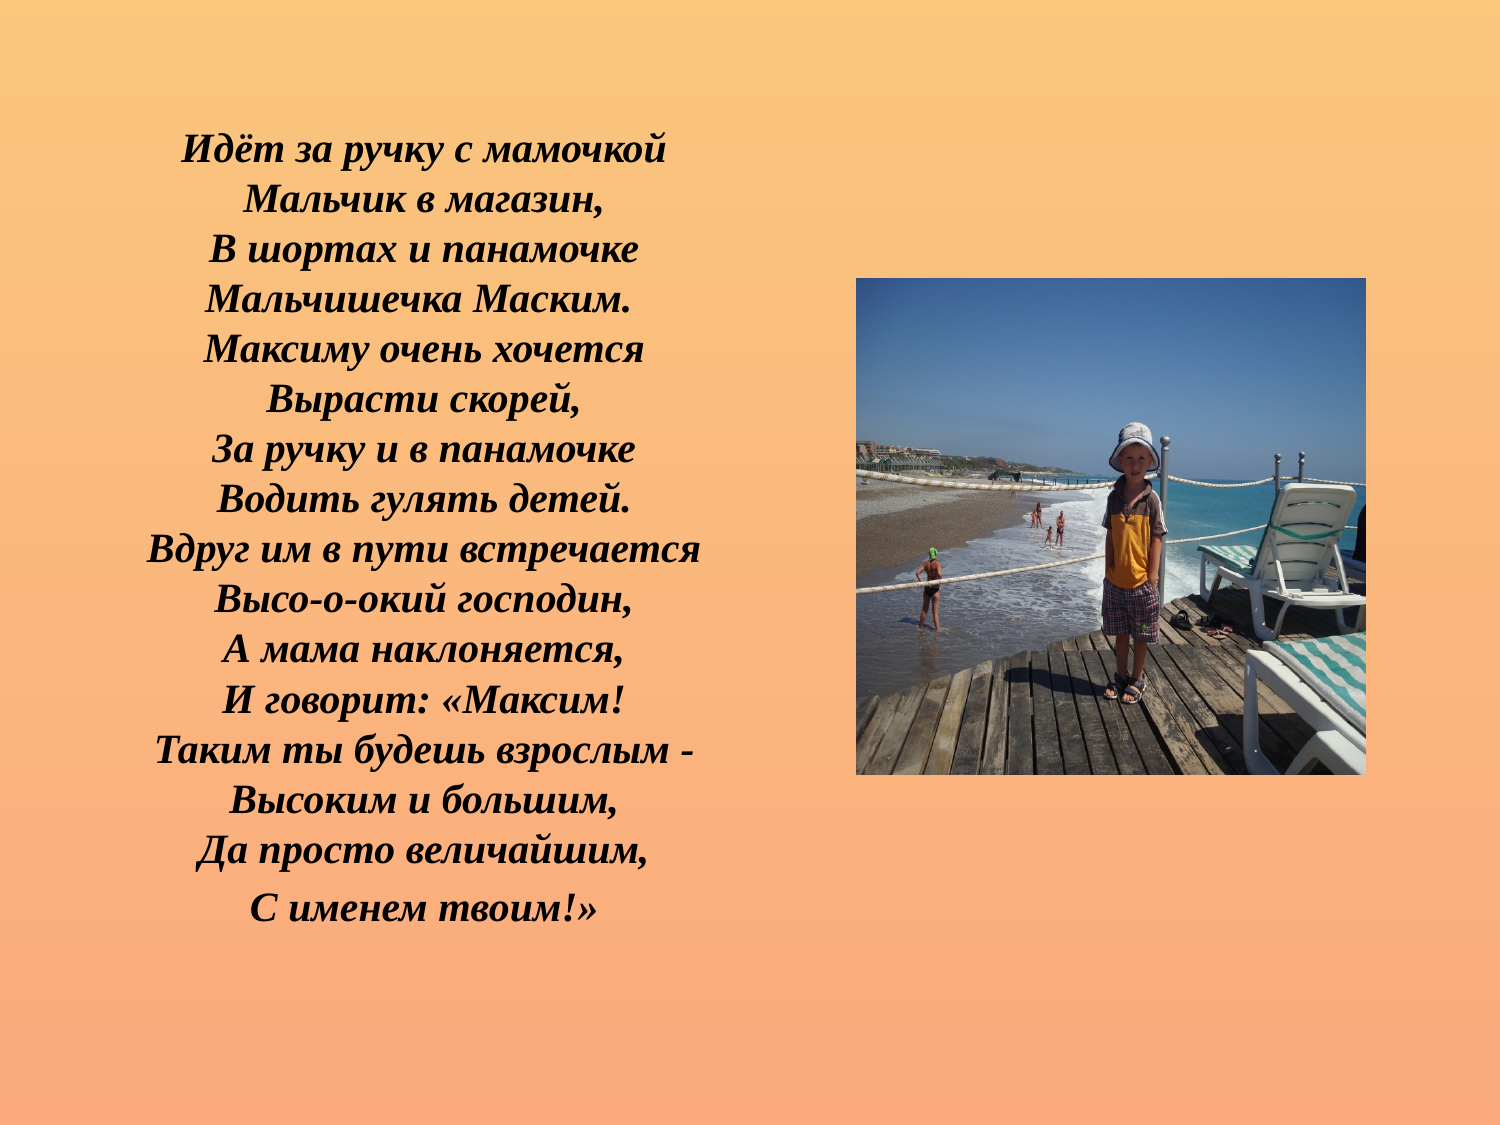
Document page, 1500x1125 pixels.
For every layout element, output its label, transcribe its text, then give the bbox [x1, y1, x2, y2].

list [855, 278, 1367, 776]
list Идёт за ручку с мамочкой Мальчик в магазин, В шортах и панамочке Мальчишечка Маским. Максиму очень хочется Вырасти скорей, За ручку и в панамочке Водить гулять детей. Вдруг им в пути встречается Высо-о-окий господин, А мама наклоняется, И говорит: «Максим! Таким ты будешь взрослым - Высоким и большим, Да просто величайшим, С именем твоим!» [75, 113, 774, 1005]
